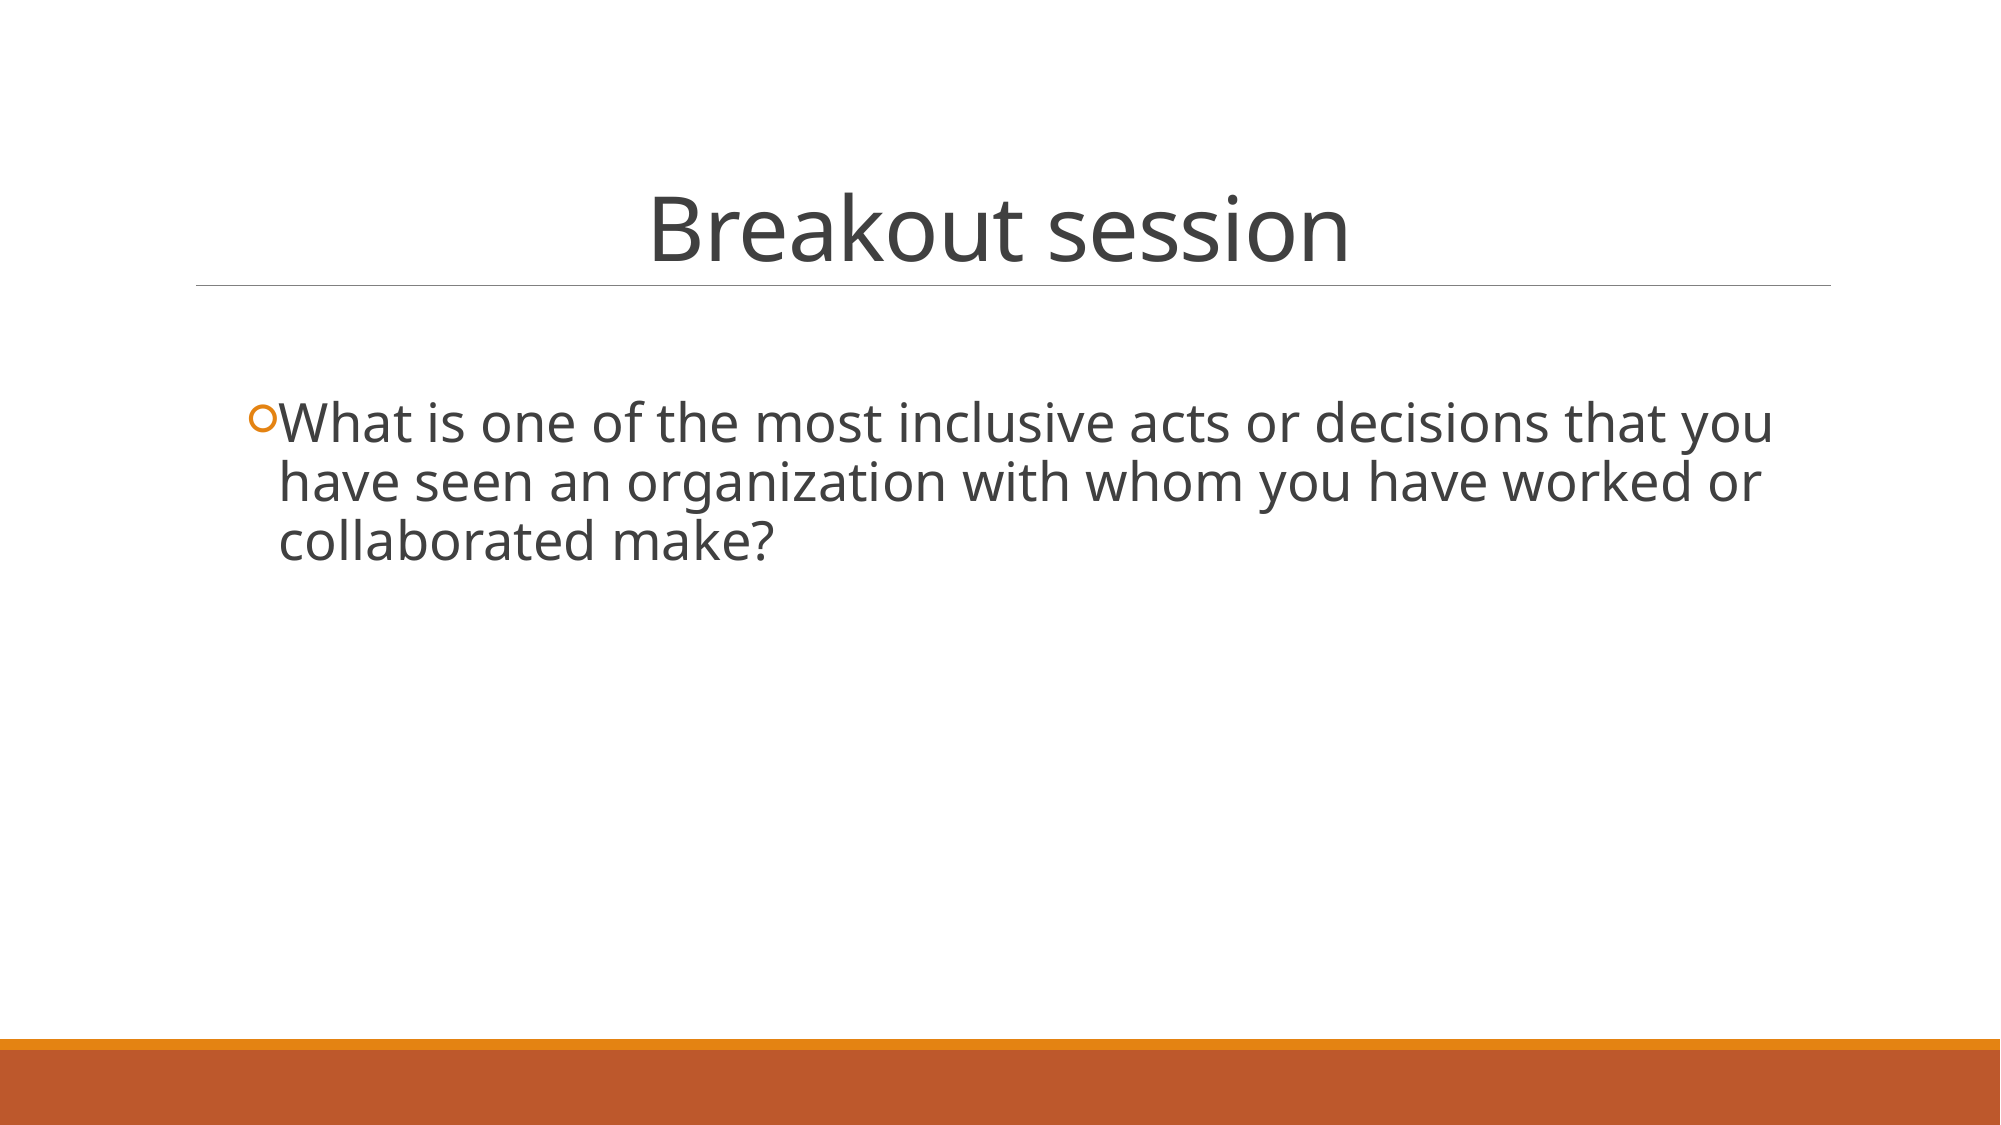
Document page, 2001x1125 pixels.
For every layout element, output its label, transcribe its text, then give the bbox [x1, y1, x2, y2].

title Breakout session [324, 100, 1675, 288]
list What is one of the most inclusive acts or decisions that you have seen an organization with whom you have worked or collaborated make? [215, 388, 1888, 806]
